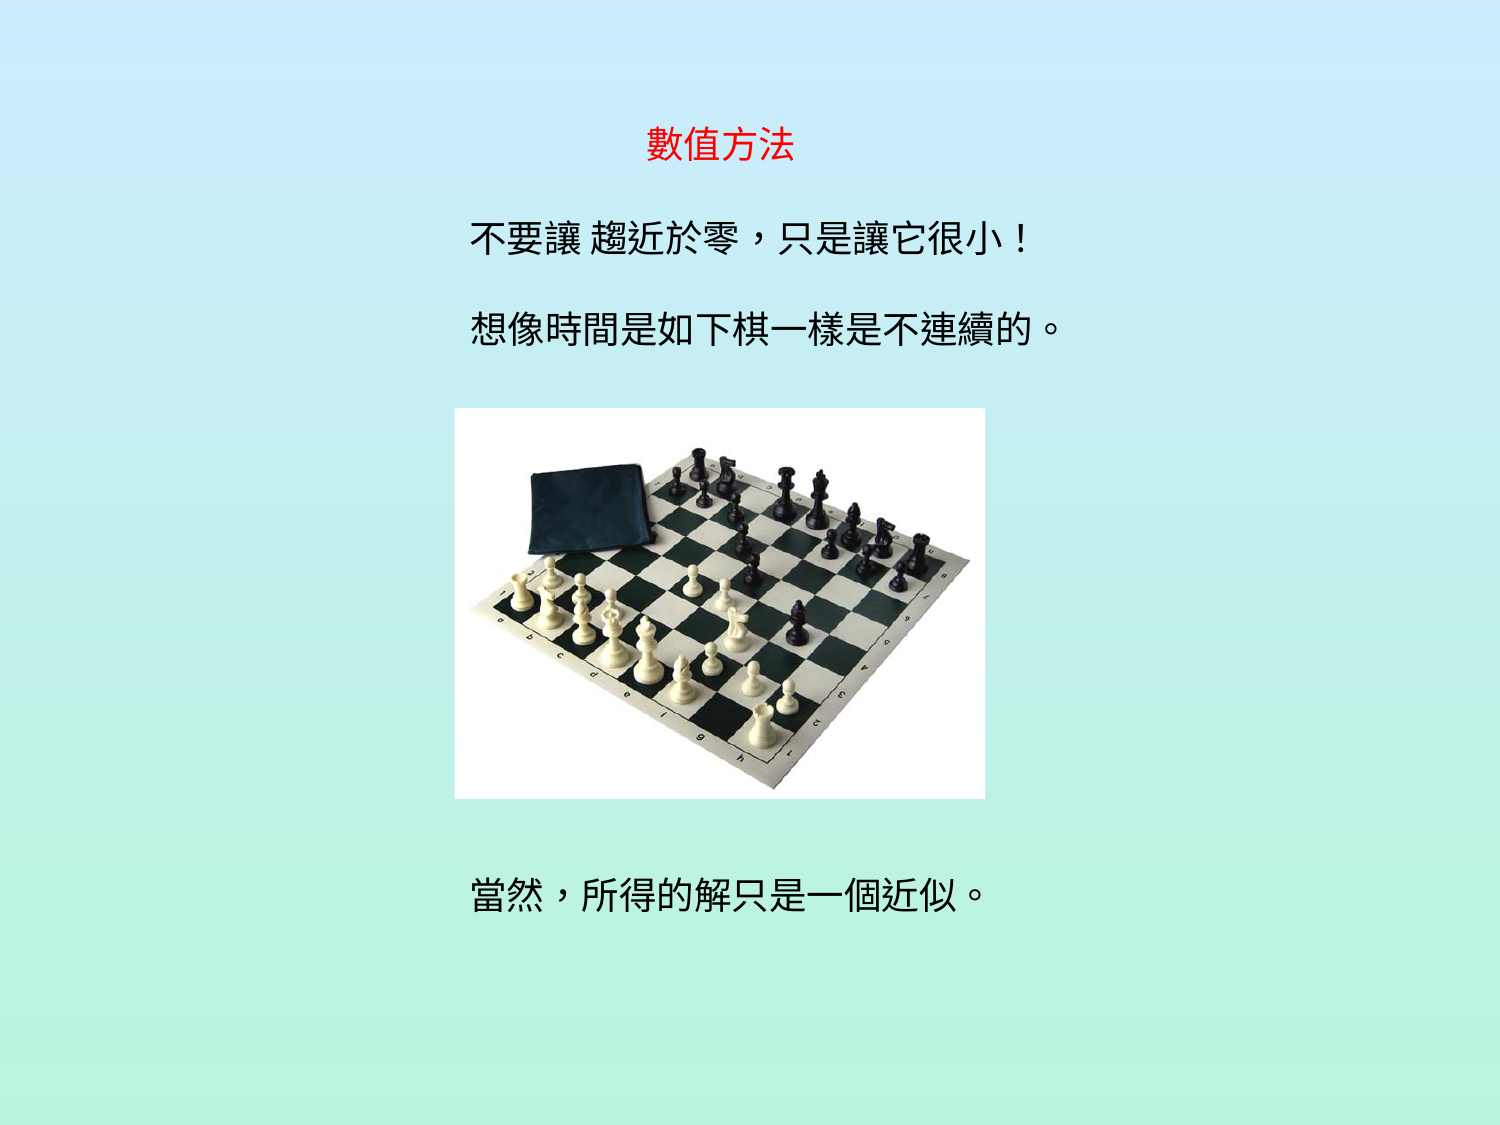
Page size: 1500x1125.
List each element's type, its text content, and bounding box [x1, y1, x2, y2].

text_box 當然，所得的解只是一個近似。 [454, 864, 1093, 925]
text_box 想像時間是如下棋一樣是不連續的。 [455, 298, 1194, 359]
picture [454, 408, 986, 799]
text_box 數值方法 [631, 113, 878, 174]
